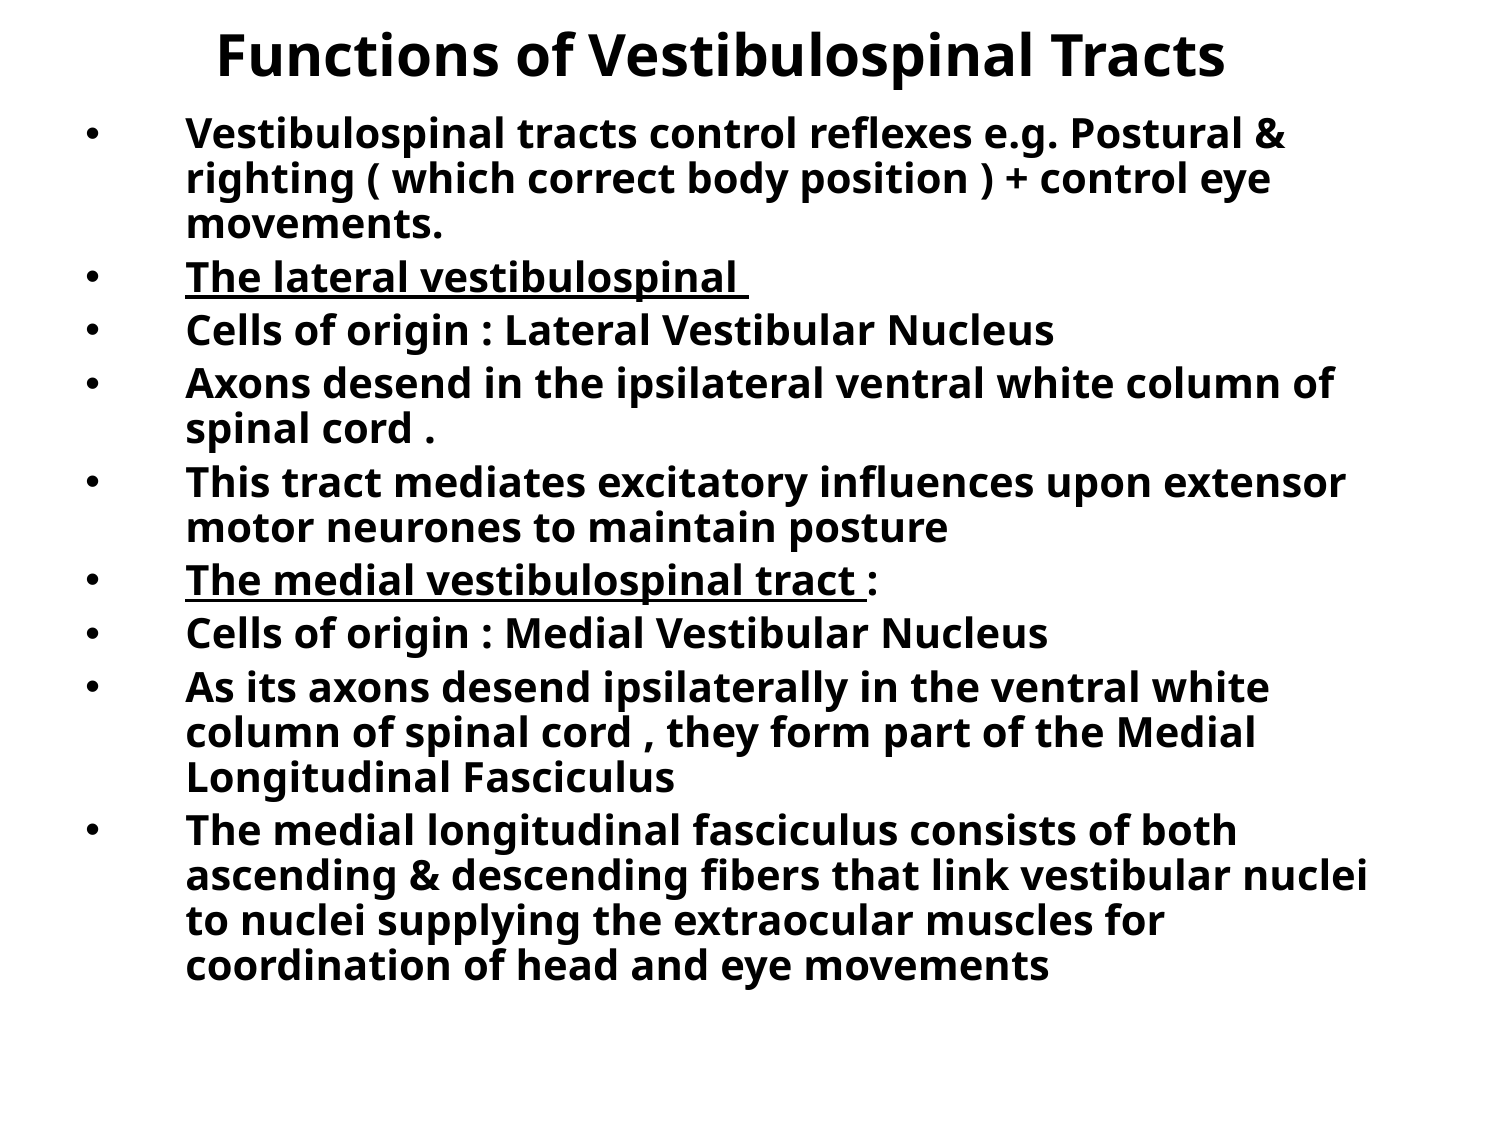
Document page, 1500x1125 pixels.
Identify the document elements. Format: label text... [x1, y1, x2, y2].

title Functions of Vestibulospinal Tracts [70, 0, 1372, 105]
list Vestibulospinal tracts control reflexes e.g. Postural & righting ( which correct body position ) + control eye movements. The lateral vestibulospinal Cells of origin : Lateral Vestibular Nucleus Axons desend in the ipsilateral ventral white column of spinal cord . This tract mediates excitatory influences upon extensor motor neurones to maintain posture The medial vestibulospinal tract : Cells of origin : Medial Vestibular Nucleus As its axons desend ipsilaterally in the ventral white column of spinal cord , they form part of the Medial Longitudinal Fasciculus The medial longitudinal fasciculus consists of both ascending & descending fibers that link vestibular nuclei to nuclei supplying the extraocular muscles for coordination of head and eye movements [70, 105, 1430, 1125]
